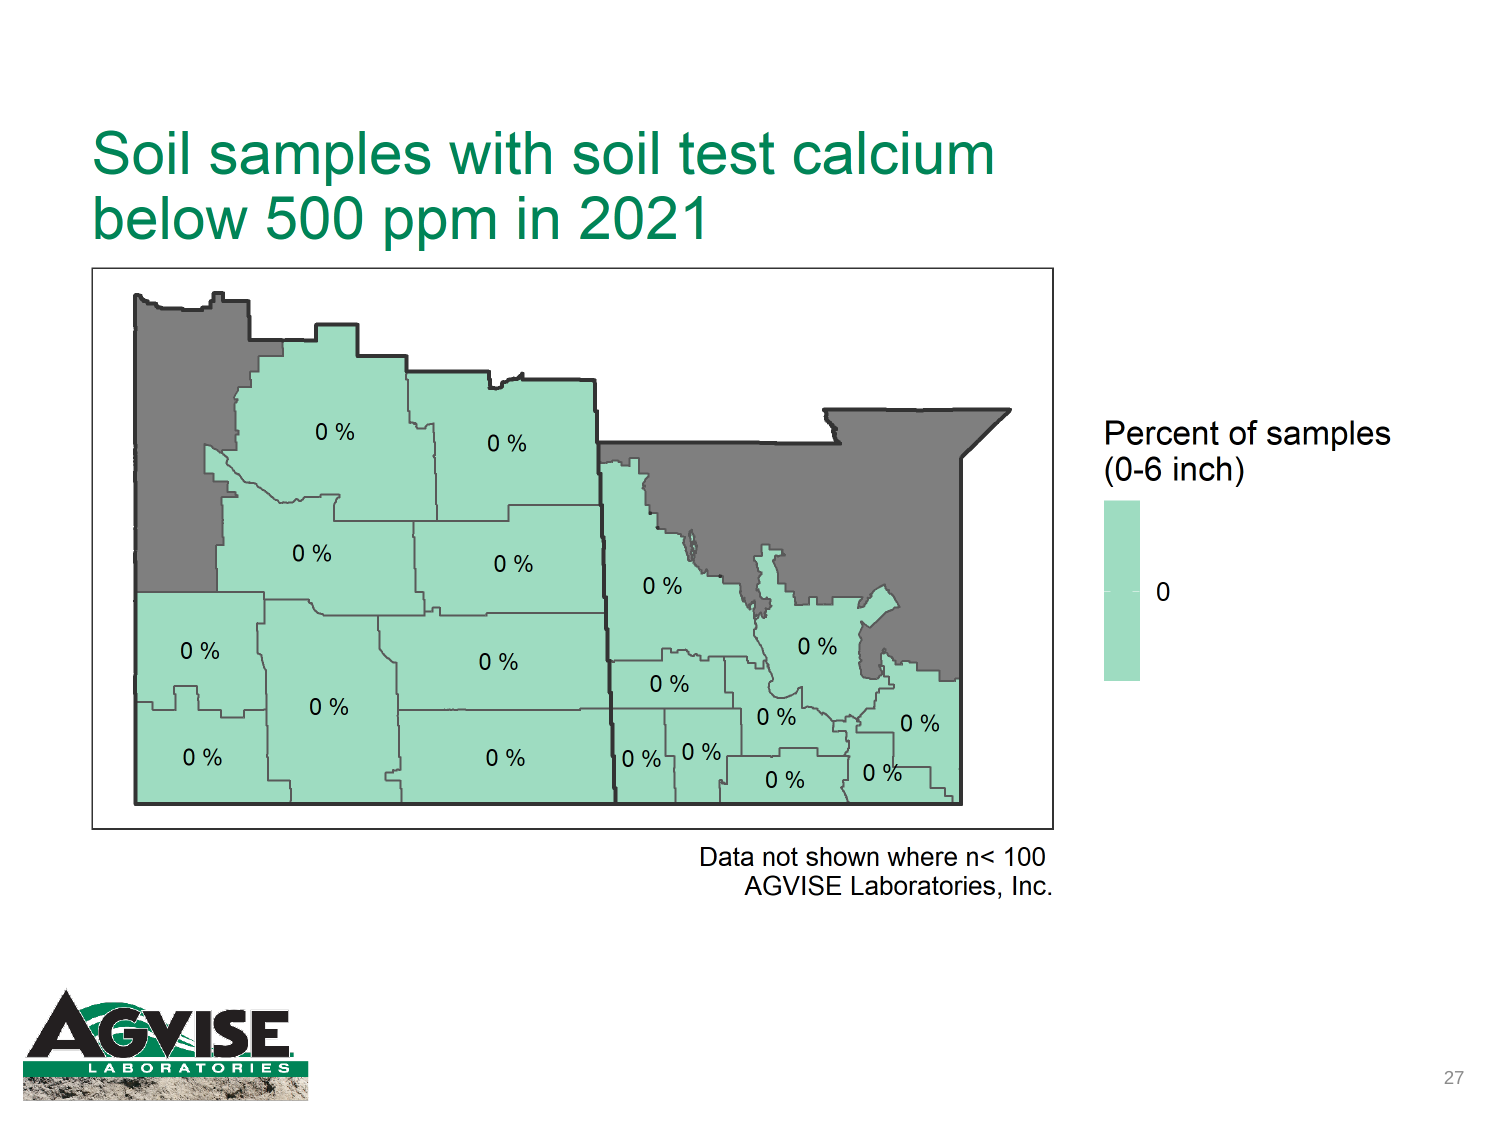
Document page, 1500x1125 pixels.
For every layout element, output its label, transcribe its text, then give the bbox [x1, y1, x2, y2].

picture [0, 42, 1425, 1107]
slide_number 27 [1370, 1046, 1480, 1107]
